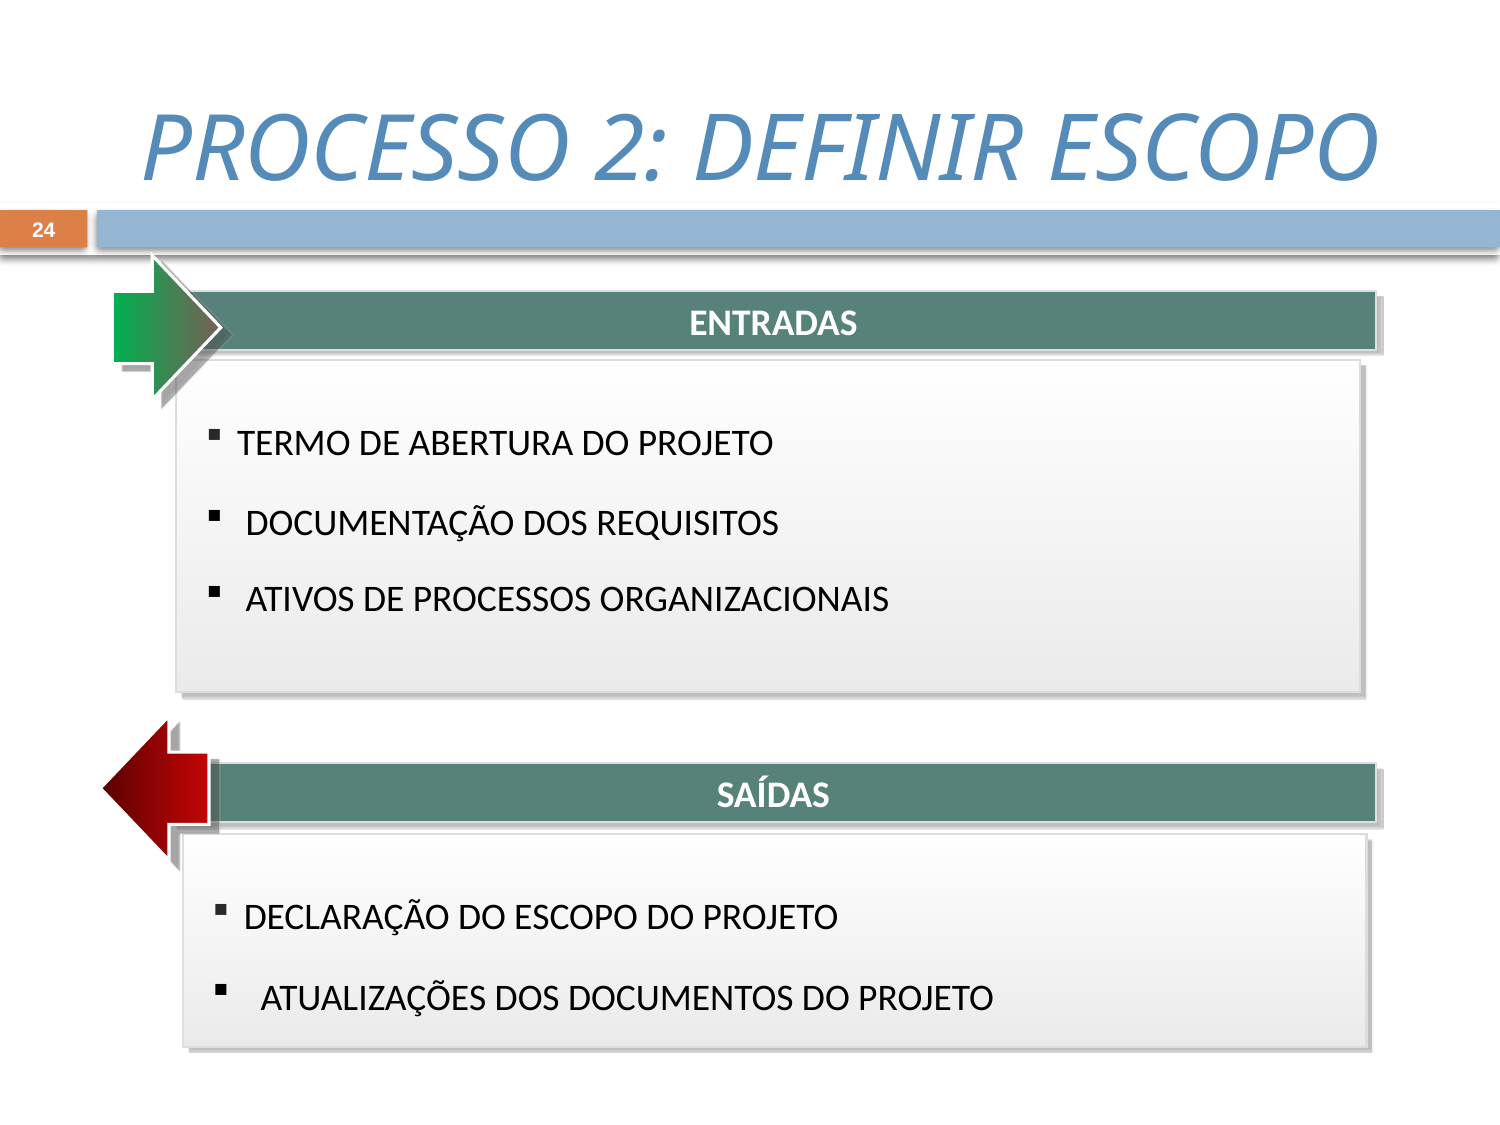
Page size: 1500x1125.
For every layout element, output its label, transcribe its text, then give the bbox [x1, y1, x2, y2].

text_box [112, 255, 221, 400]
text_box SAÍDAS [220, 763, 1376, 823]
text_box [100, 716, 209, 861]
text_box ENTRADAS [190, 290, 1376, 350]
text_box TERMO DE ABERTURA DO PROJETO DOCUMENTAÇÃO DOS REQUISITOS ATIVOS DE PROCESSOS ORGANIZACIONAIS [176, 359, 1360, 693]
text_box DECLARAÇÃO DO ESCOPO DO PROJETO ATUALIZAÇÕES DOS DOCUMENTOS DO PROJETO [182, 834, 1367, 1047]
slide_number 24 [0, 208, 88, 249]
text_box PROCESSO 2: DEFINIR ESCOPO [125, 62, 1463, 225]
